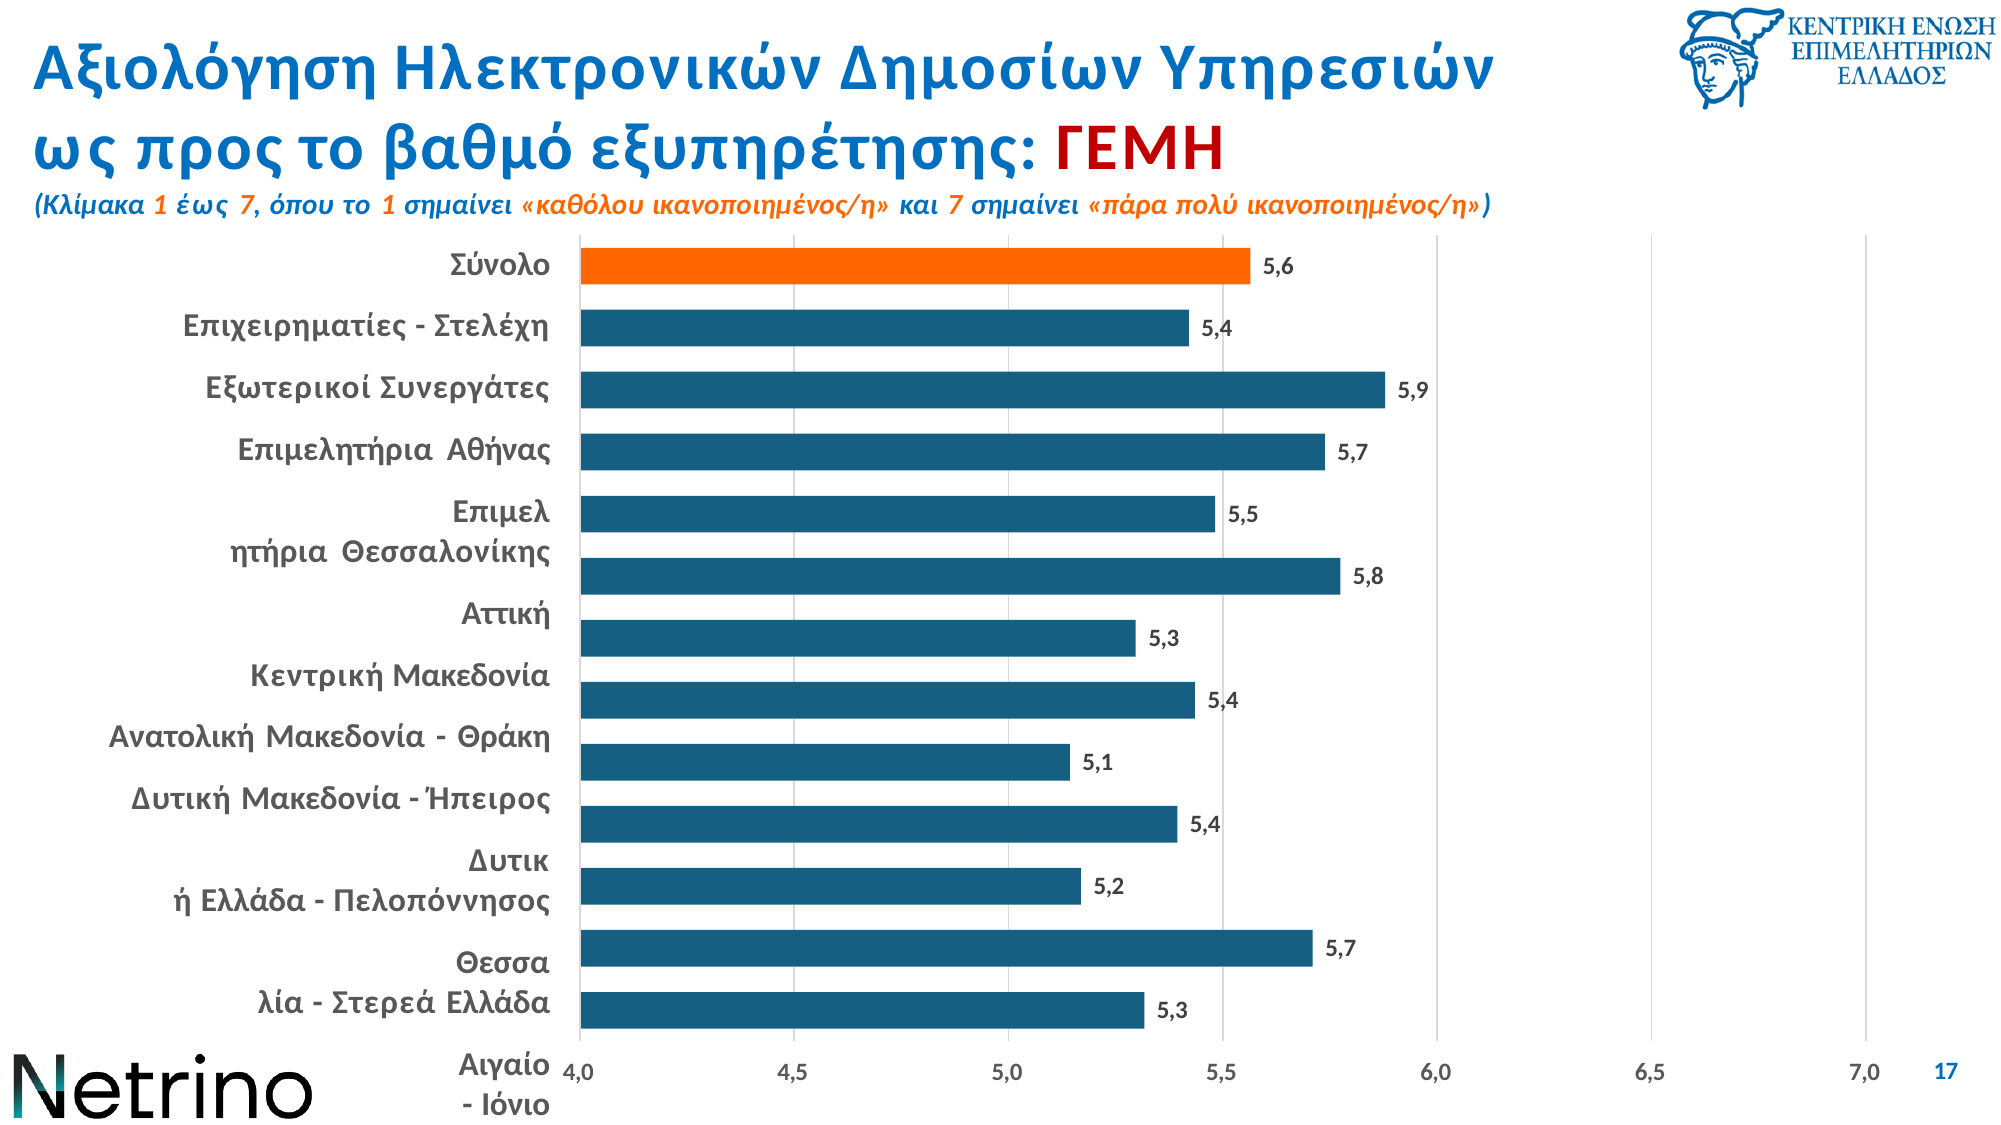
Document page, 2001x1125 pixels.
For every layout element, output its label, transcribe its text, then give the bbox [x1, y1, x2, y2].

text_box 5,0 [989, 1055, 1028, 1086]
text_box 17 [1931, 1053, 1963, 1085]
text_box 6,5 [1632, 1055, 1672, 1086]
picture [13, 1053, 79, 1119]
text_box 5,5 [1203, 1055, 1243, 1086]
text_box (Κλίμακα 1 έως 7, όπου το 1 σημαίνει «καθόλου ικανοποιημένος/η» και 7 σημαίνει «πάρα πολύ ικανοποιημένος/η») [31, 183, 1520, 221]
text_box 7,0 [1847, 1055, 1886, 1086]
text_box Σύνολο Επιχειρηματίες - Στελέχη Εξωτερικοί Συνεργάτες Επιμελητήρια Αθήνας Επιμελητήρια Θεσσαλονίκης Αττική Κεντρική Μακεδονία Ανατολική Μακεδονία - Θράκη Δυτική Μακεδονία - Ήπειρος Δυτική Ελλάδα - Πελοπόννησος Θεσσαλία - Στερεά Ελλάδα Αιγαίο - Ιόνιο Κρήτη [79, 217, 552, 1125]
text_box 5,9 [1395, 371, 1434, 404]
text_box 6,0 [1418, 1055, 1457, 1086]
text_box 4,5 [775, 1055, 814, 1086]
title Αξιολόγηση Ηλεκτρονικών Δημοσίων Υπηρεσιών ως προς το βαθμό εξυπηρέτησης: ΓΕΜΗ [31, 20, 1513, 183]
text_box 4,0 [560, 1055, 600, 1086]
picture [1679, 7, 2000, 110]
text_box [578, 234, 1386, 1042]
